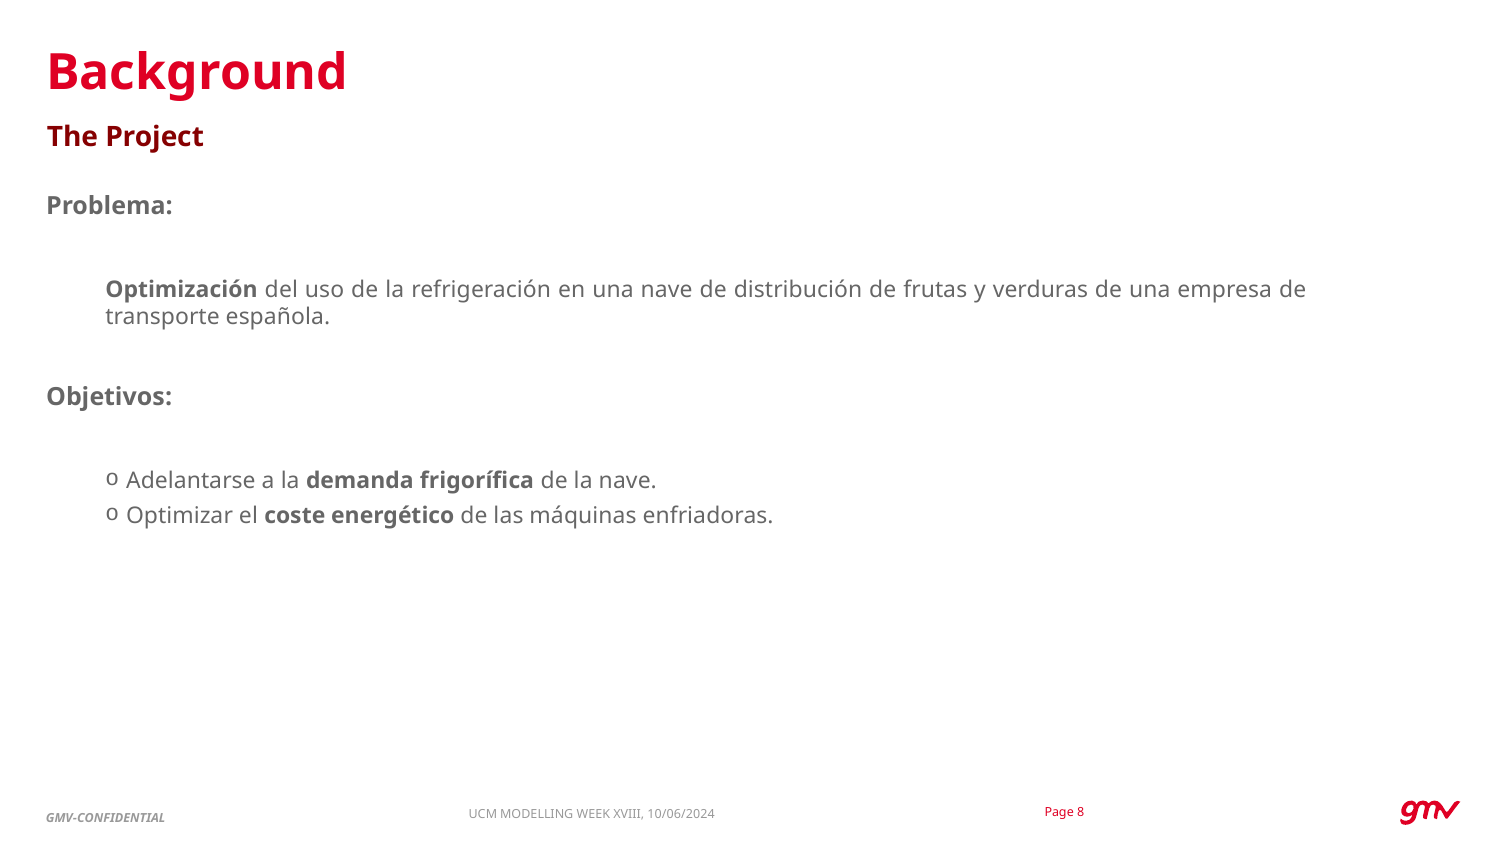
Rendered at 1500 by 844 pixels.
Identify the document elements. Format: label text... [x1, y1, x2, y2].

list The Project [46, 118, 1468, 161]
title Background [45, 53, 1468, 111]
list Problema: Optimización del uso de la refrigeración en una nave de distribución de frutas y verduras de una empresa de transporte española. Objetivos: Adelantarse a la demanda frigorífica de la nave. Optimizar el coste energético de las máquinas enfriadoras. [46, 189, 1308, 550]
